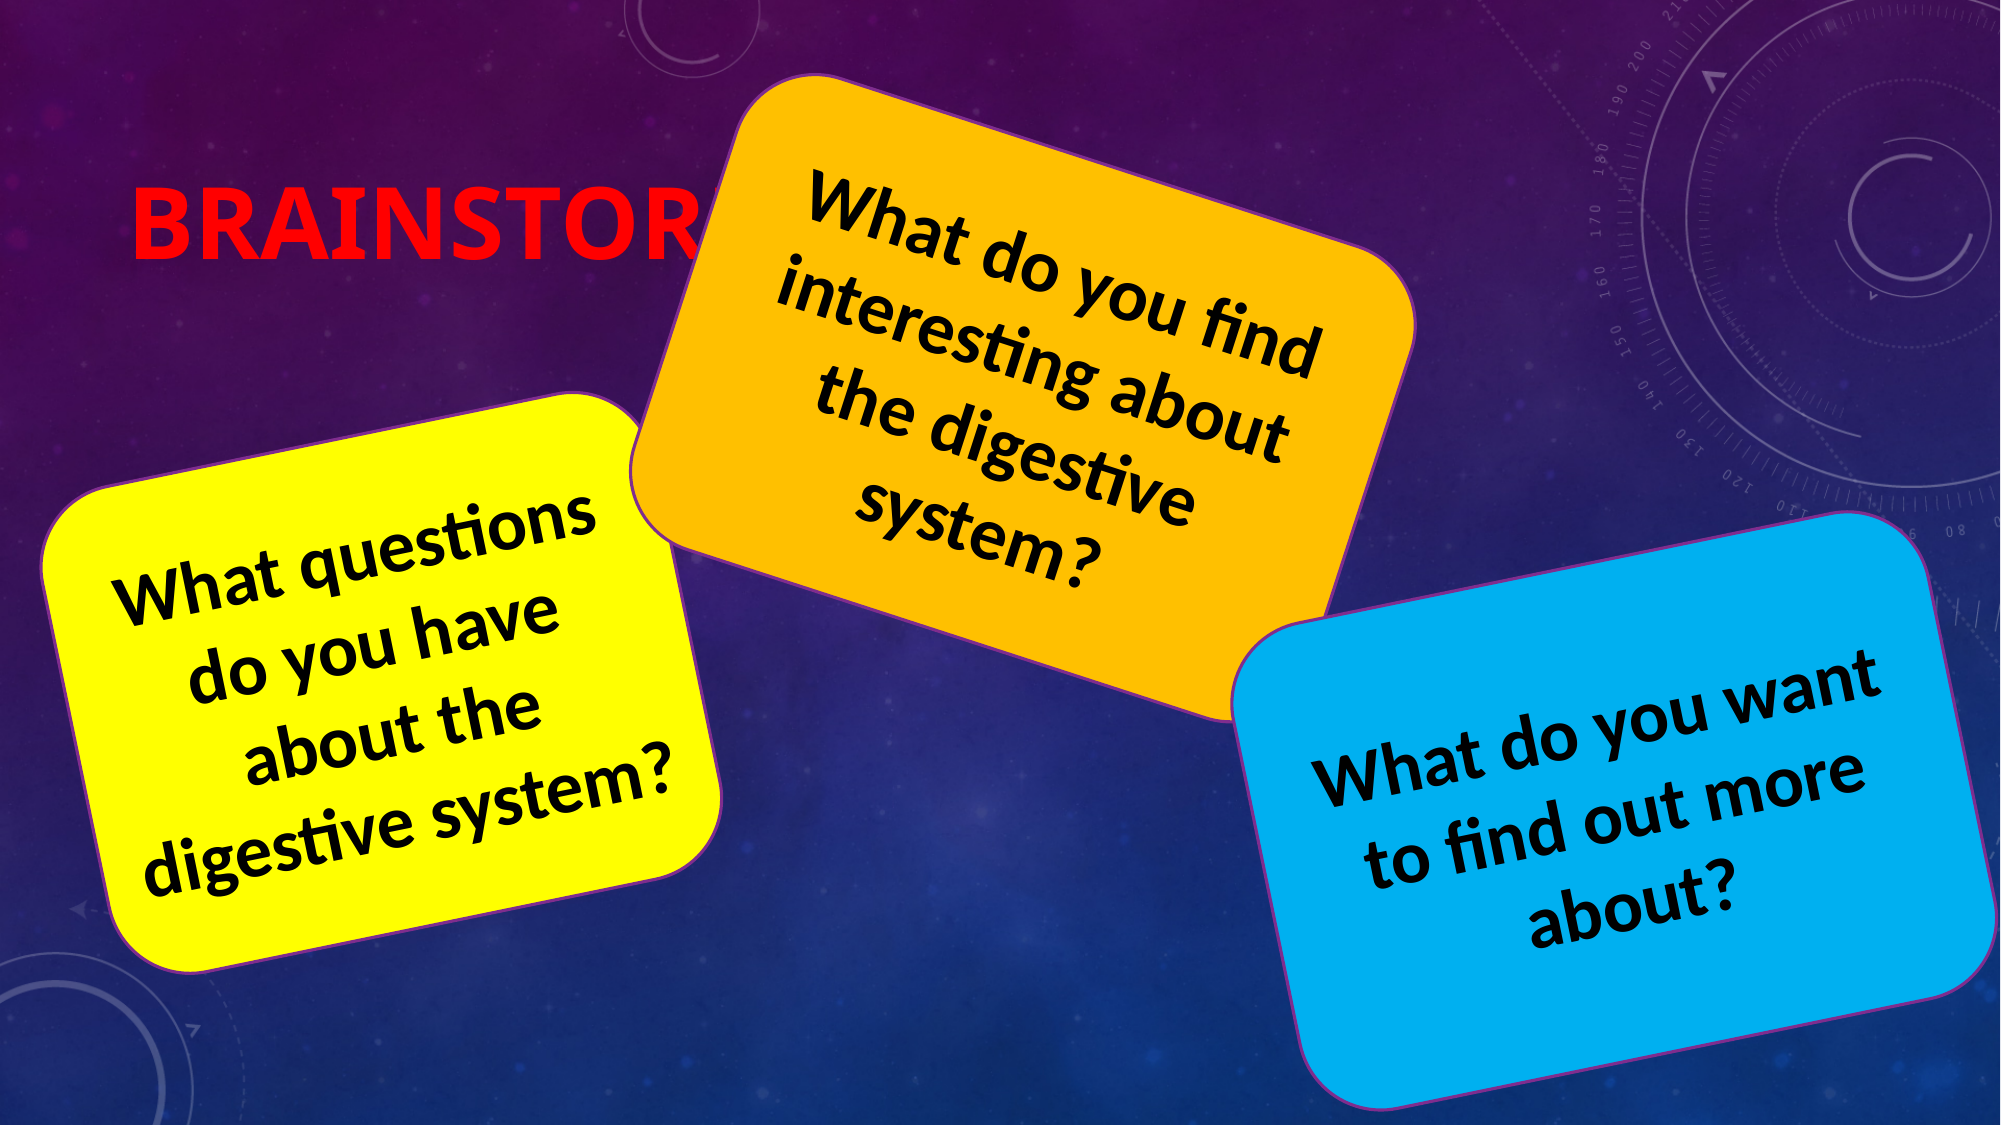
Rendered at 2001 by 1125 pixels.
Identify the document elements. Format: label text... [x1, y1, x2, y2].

text_box What do you find interesting about the digestive system? [628, 72, 1417, 724]
title Brainstorm [112, 99, 753, 339]
text_box What do you want to find out more about? [1230, 510, 1999, 1112]
picture [0, 0, 2001, 1125]
text_box What questions do you have about the digestive system? [39, 390, 724, 975]
title Brainstorm [912, 99, 1775, 339]
